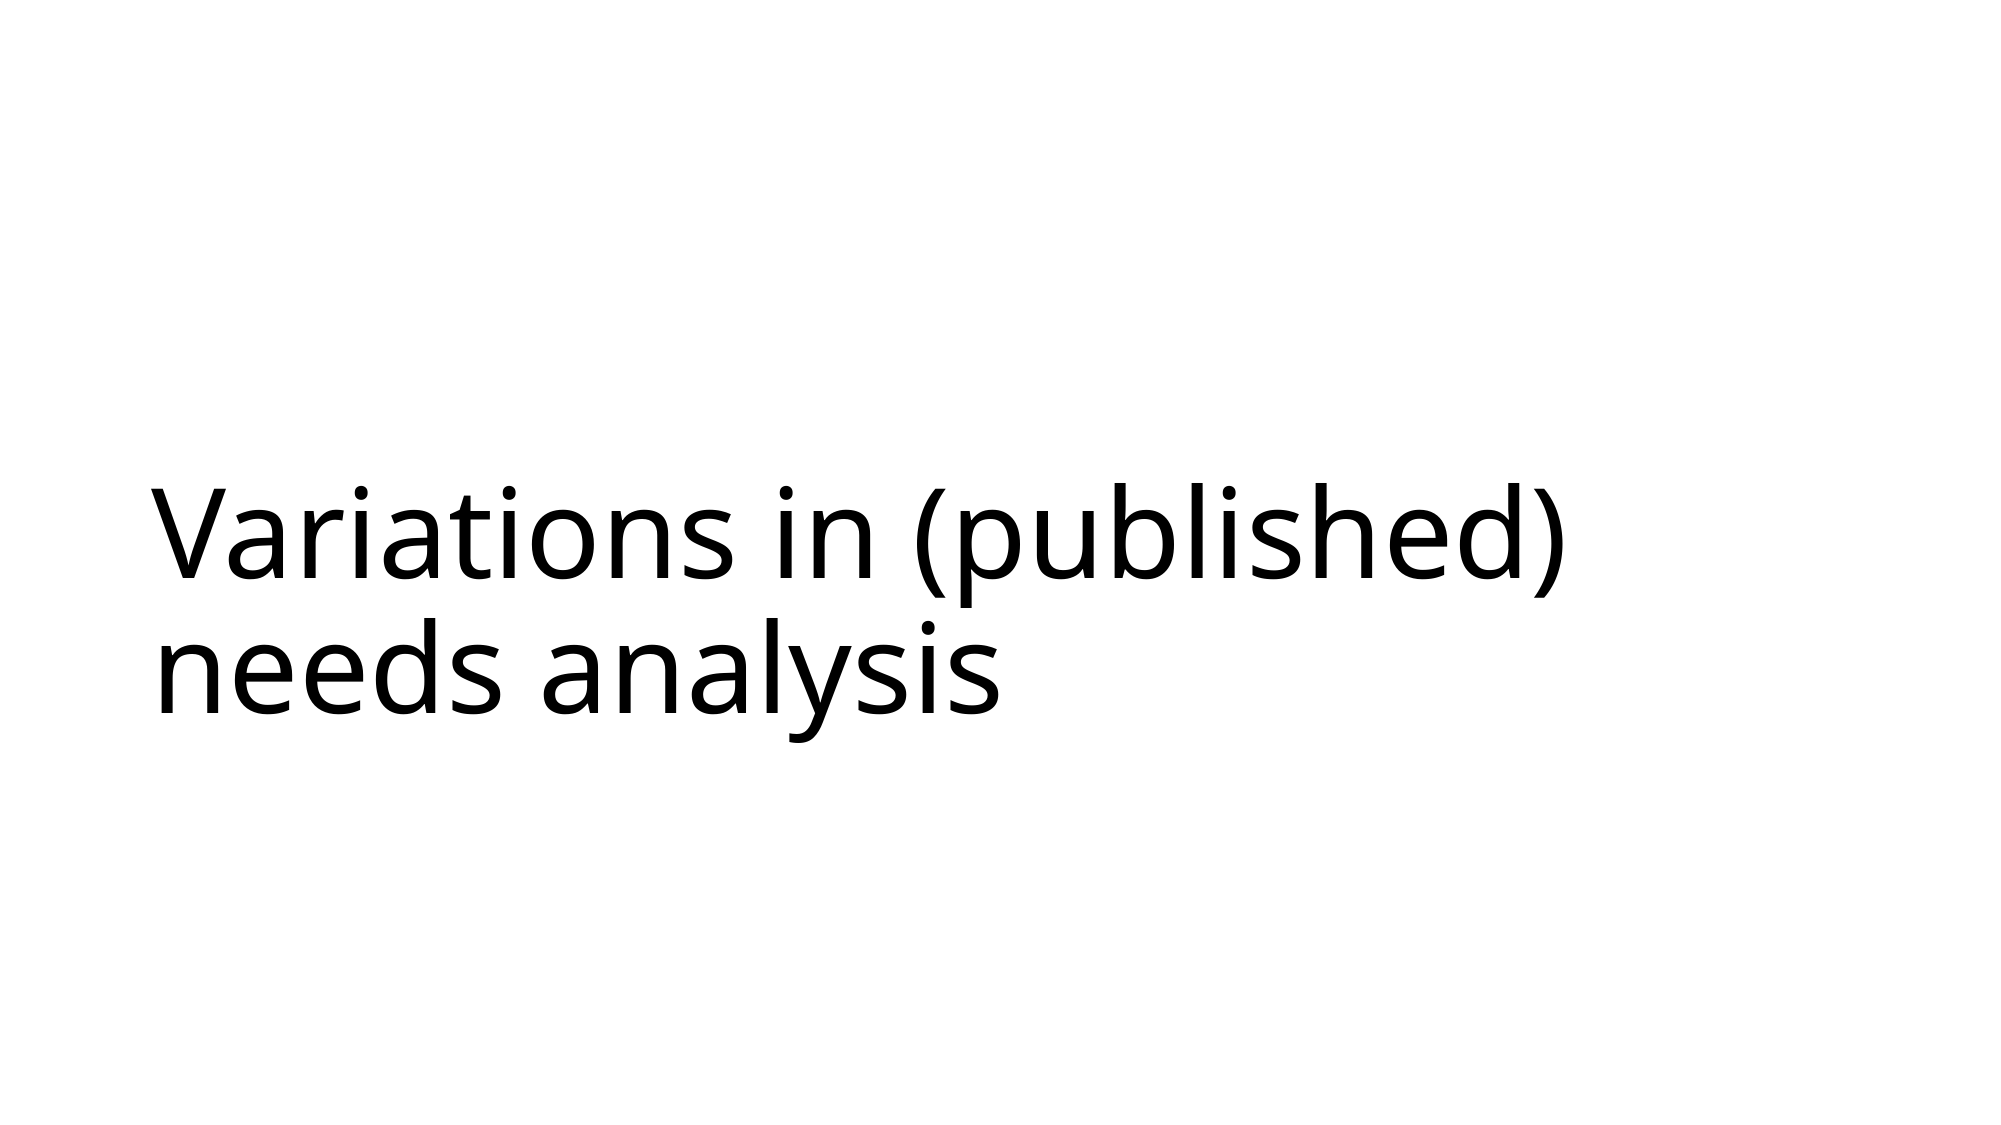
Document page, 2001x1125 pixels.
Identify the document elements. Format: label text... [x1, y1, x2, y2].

title Variations in (published) needs analysis [136, 280, 1862, 749]
